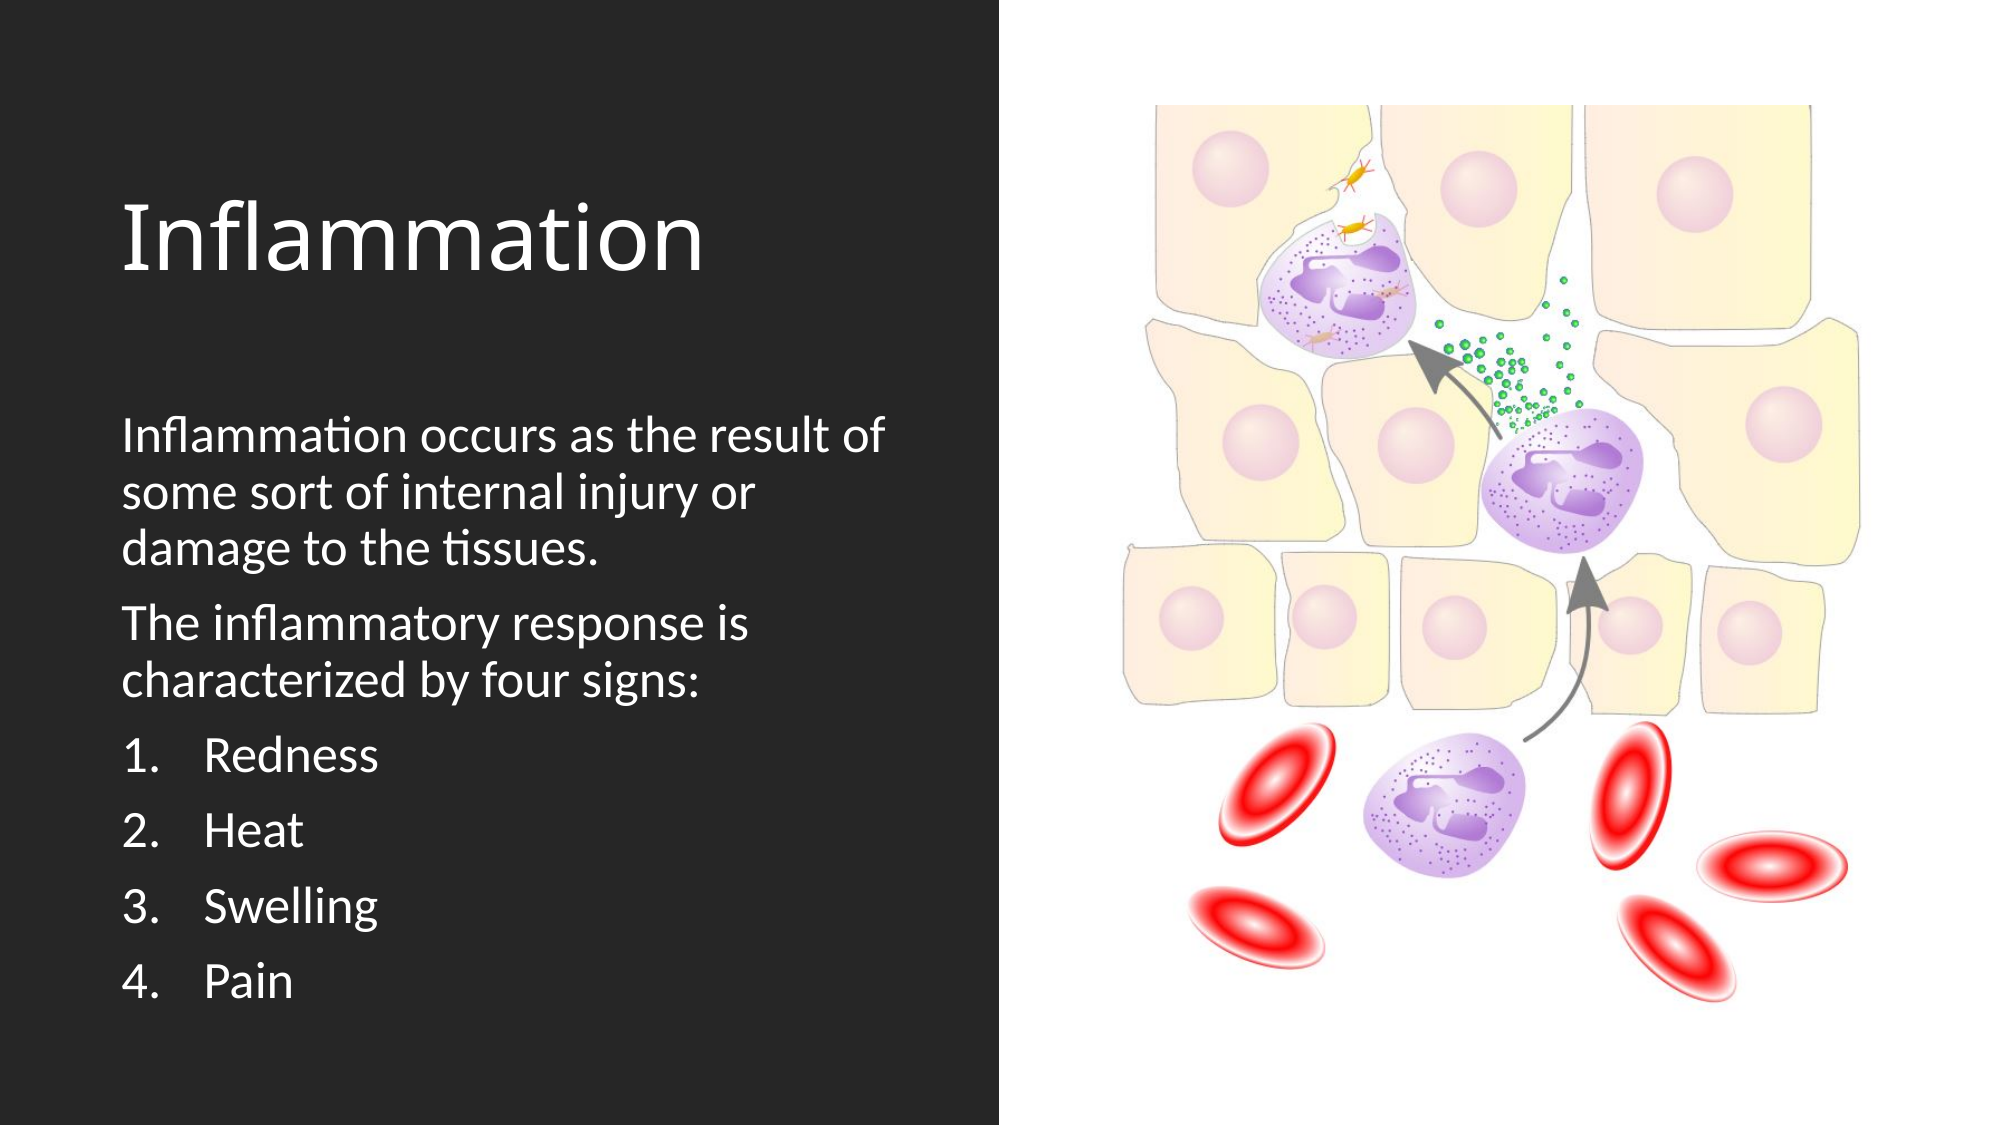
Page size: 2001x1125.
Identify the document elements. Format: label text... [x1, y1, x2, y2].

title Inflammation [106, 103, 947, 379]
list Inflammation occurs as the result of some sort of internal injury or damage to the tissues. The inflammatory response is characterized by four signs: Redness Heat Swelling Pain [106, 399, 947, 1021]
picture [1102, 104, 1896, 1020]
text_box [0, 0, 1000, 1125]
